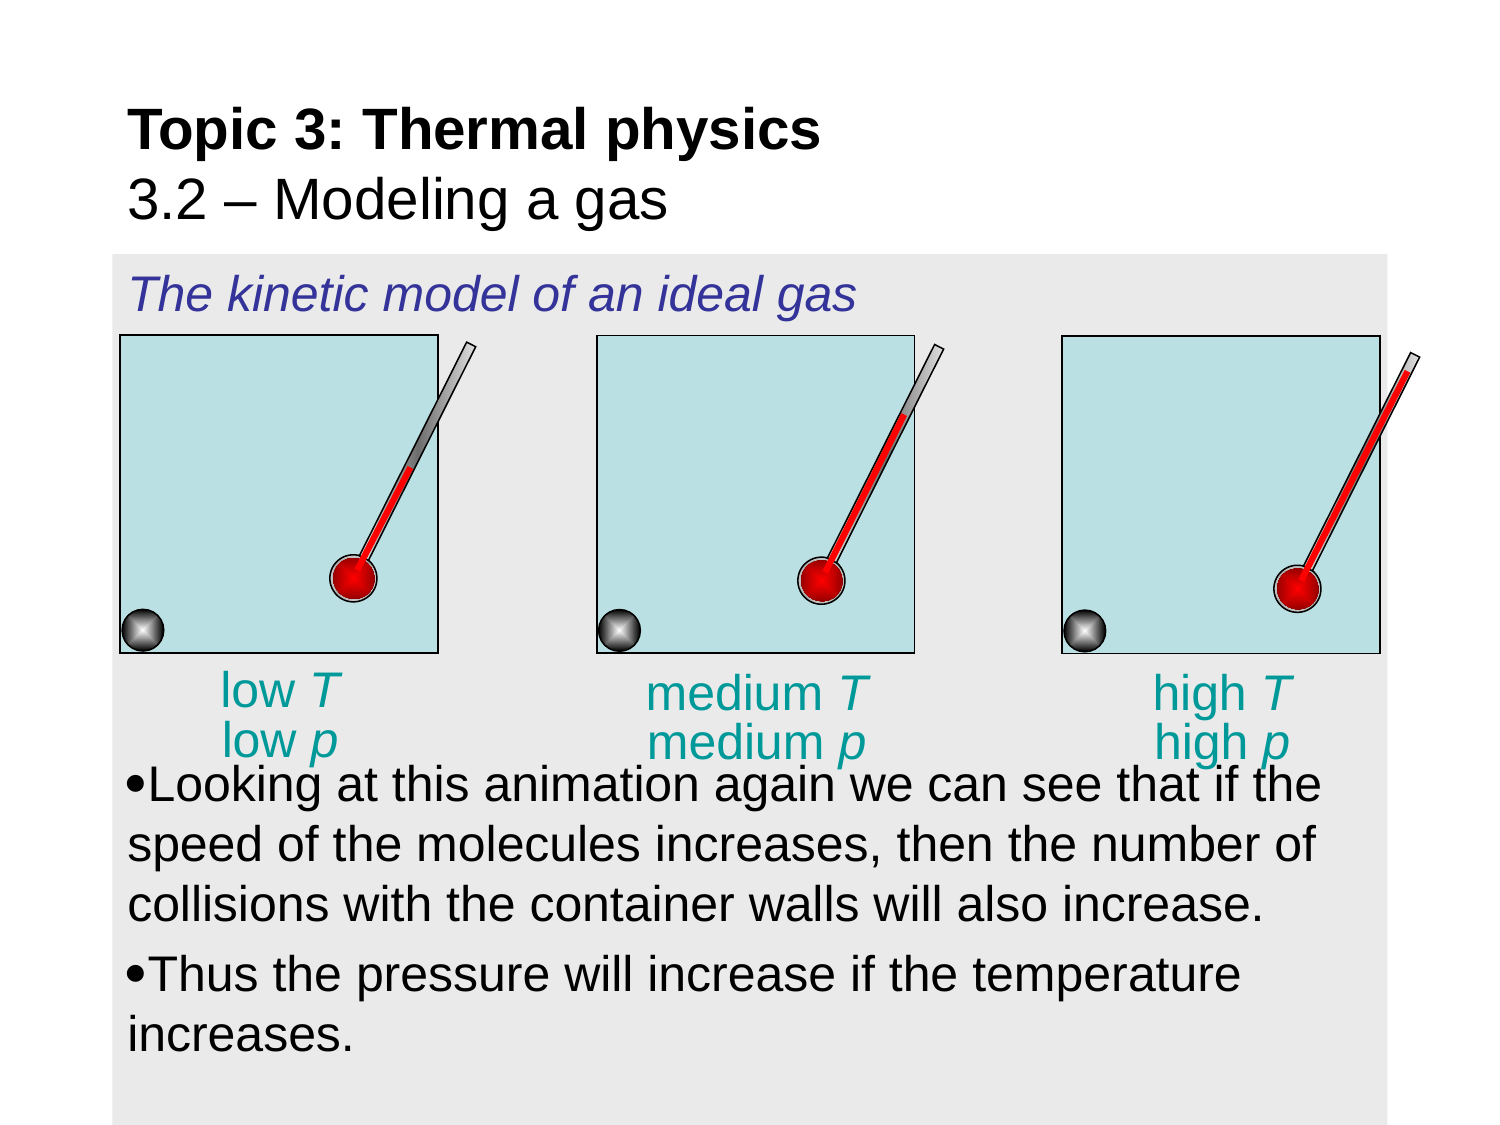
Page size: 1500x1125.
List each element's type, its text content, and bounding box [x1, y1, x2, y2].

text_box high T [1063, 652, 1380, 728]
text_box Topic 3: Thermal physics 3.2 – Modeling a gas [112, 87, 1388, 235]
text_box low p [122, 699, 439, 775]
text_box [1326, 339, 1375, 626]
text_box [383, 328, 431, 615]
text_box The kinetic model of an ideal gas Looking at this animation again we can see that if the speed of the molecules increases, then the number of collisions with the container walls will also increase. Thus the pressure will increase if the temperature increases. [112, 254, 1388, 1125]
text_box [1062, 335, 1380, 654]
text_box medium T [598, 652, 915, 702]
text_box [122, 609, 164, 649]
text_box [1063, 610, 1106, 652]
text_box [120, 335, 438, 653]
text_box medium p [598, 702, 915, 778]
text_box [850, 331, 899, 618]
text_box [596, 335, 915, 654]
text_box low T [121, 649, 438, 725]
text_box [598, 609, 641, 652]
text_box high p [1064, 702, 1381, 778]
